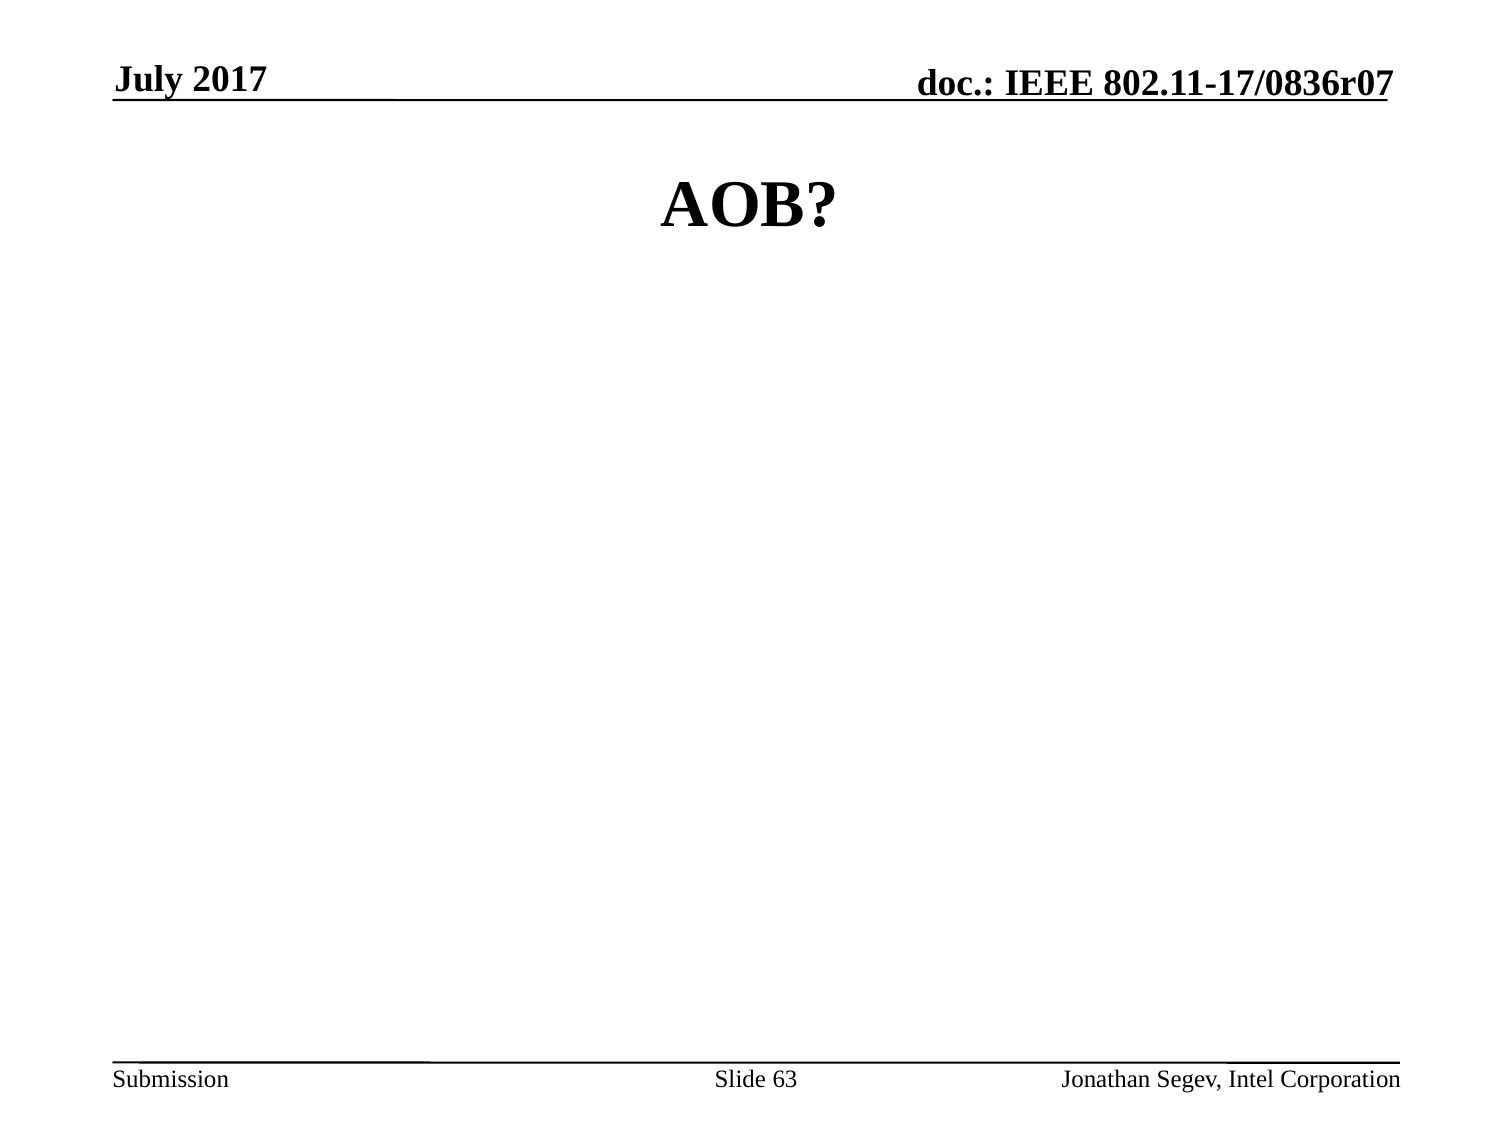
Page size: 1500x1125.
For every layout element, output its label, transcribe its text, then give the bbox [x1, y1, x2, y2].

footer Jonathan Segev, Intel Corporation [878, 1061, 1402, 1093]
title AOB? [112, 112, 1388, 288]
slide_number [114, 54, 423, 100]
slide_number Slide 63 [712, 1061, 800, 1123]
